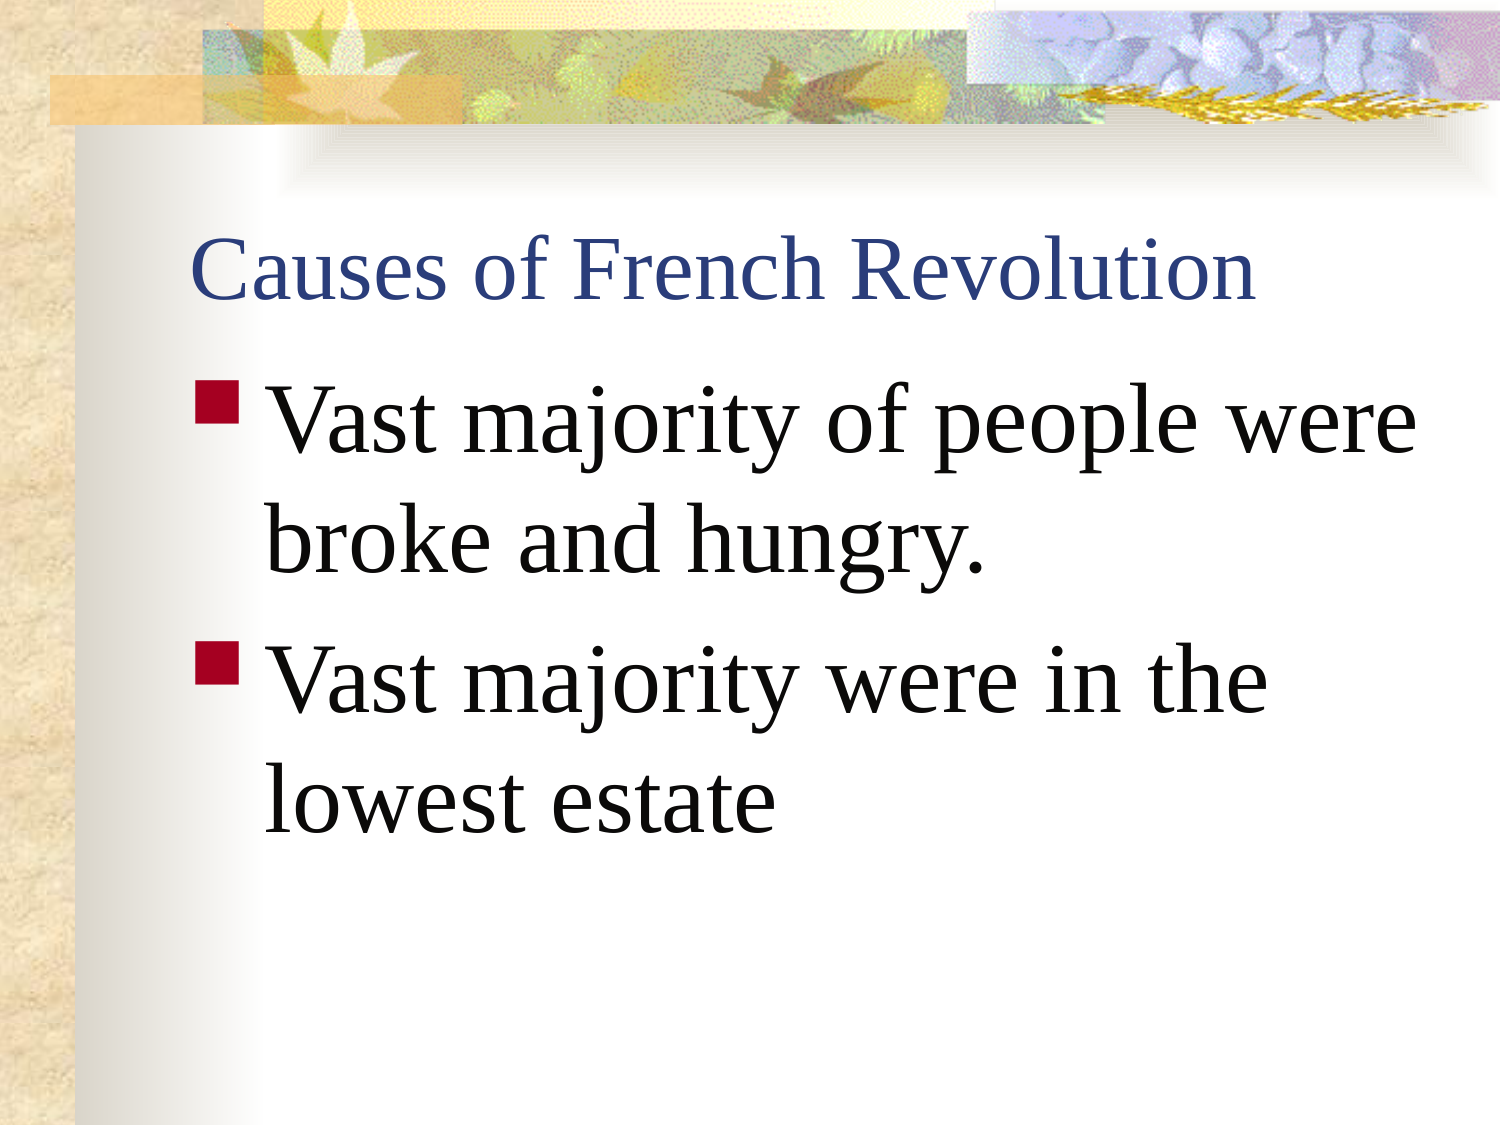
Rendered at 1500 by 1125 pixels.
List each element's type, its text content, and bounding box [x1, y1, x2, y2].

title Causes of French Revolution [174, 137, 1450, 325]
picture [0, 0, 1500, 1125]
list Vast majority of people were broke and hungry. Vast majority were in the lowest estate [174, 344, 1450, 1020]
